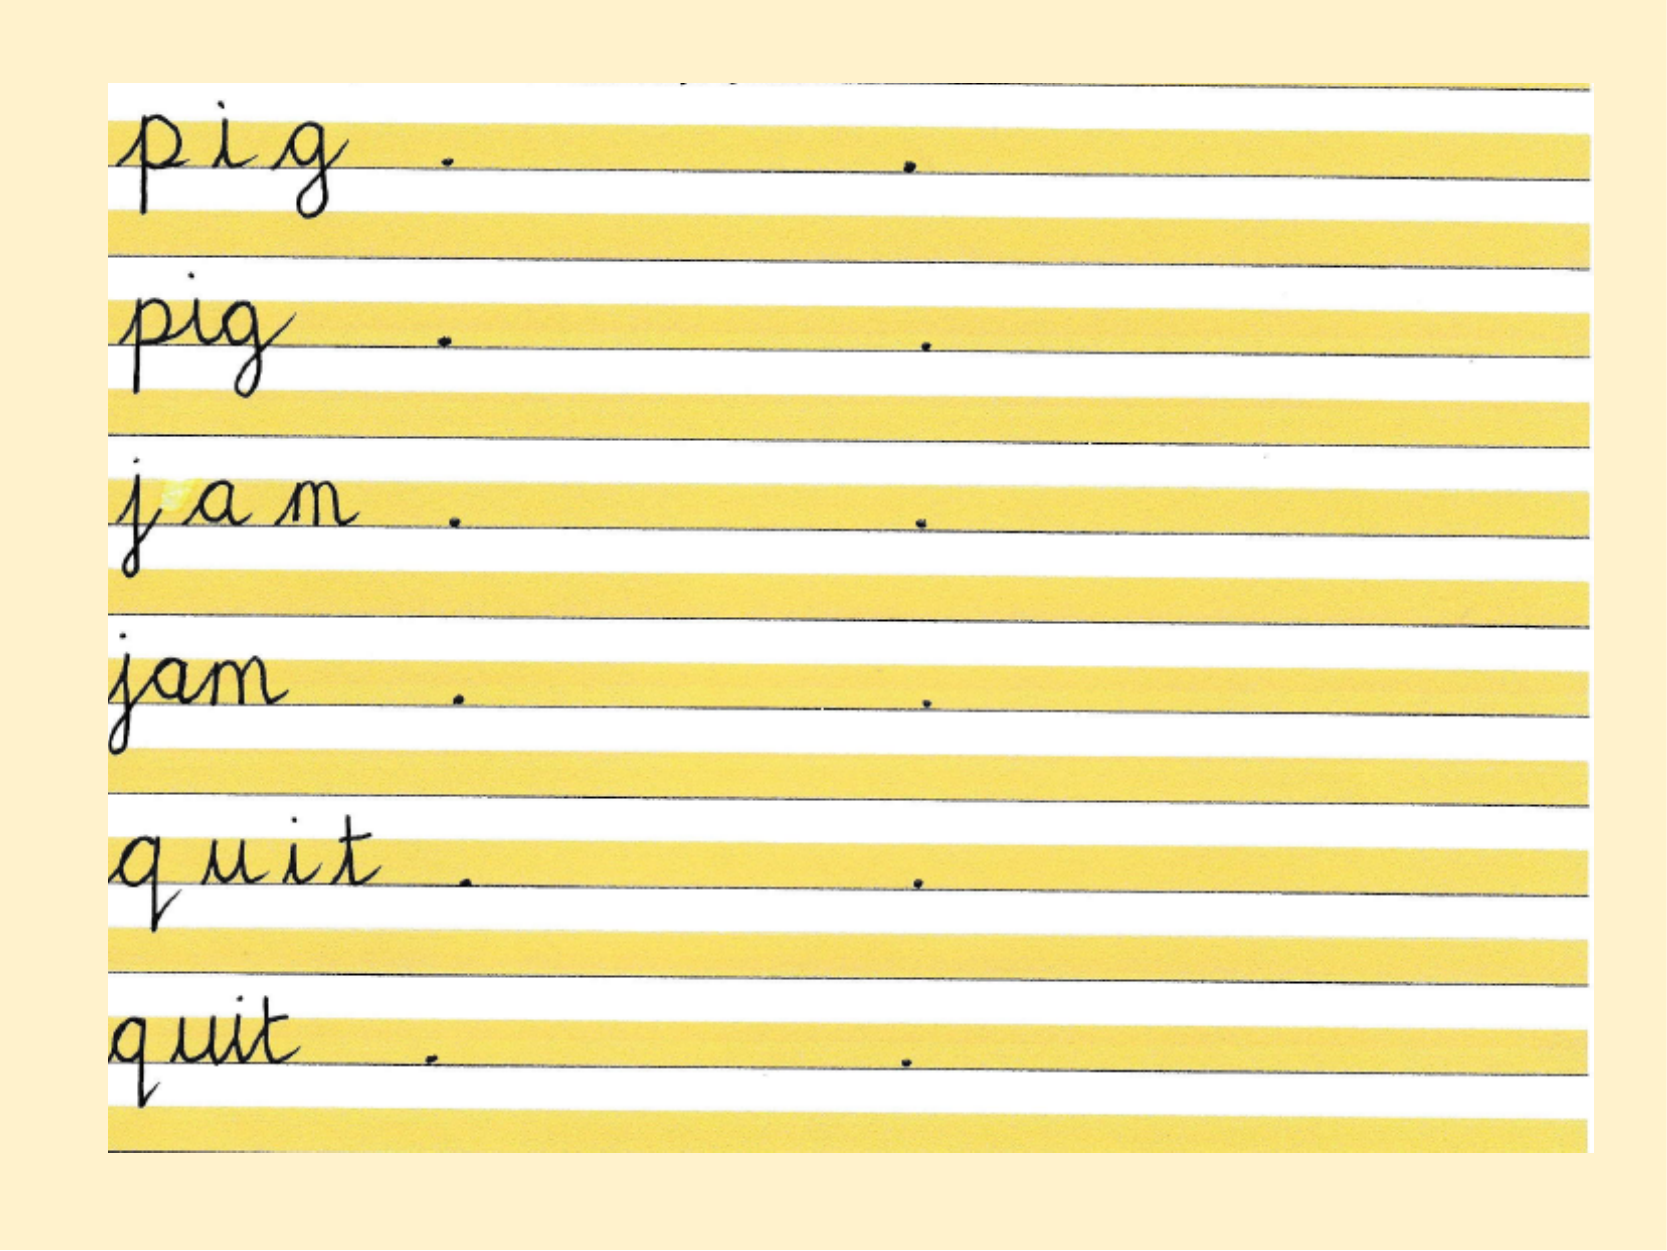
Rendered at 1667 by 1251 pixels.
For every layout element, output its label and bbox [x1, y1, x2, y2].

picture [108, 83, 1594, 1153]
